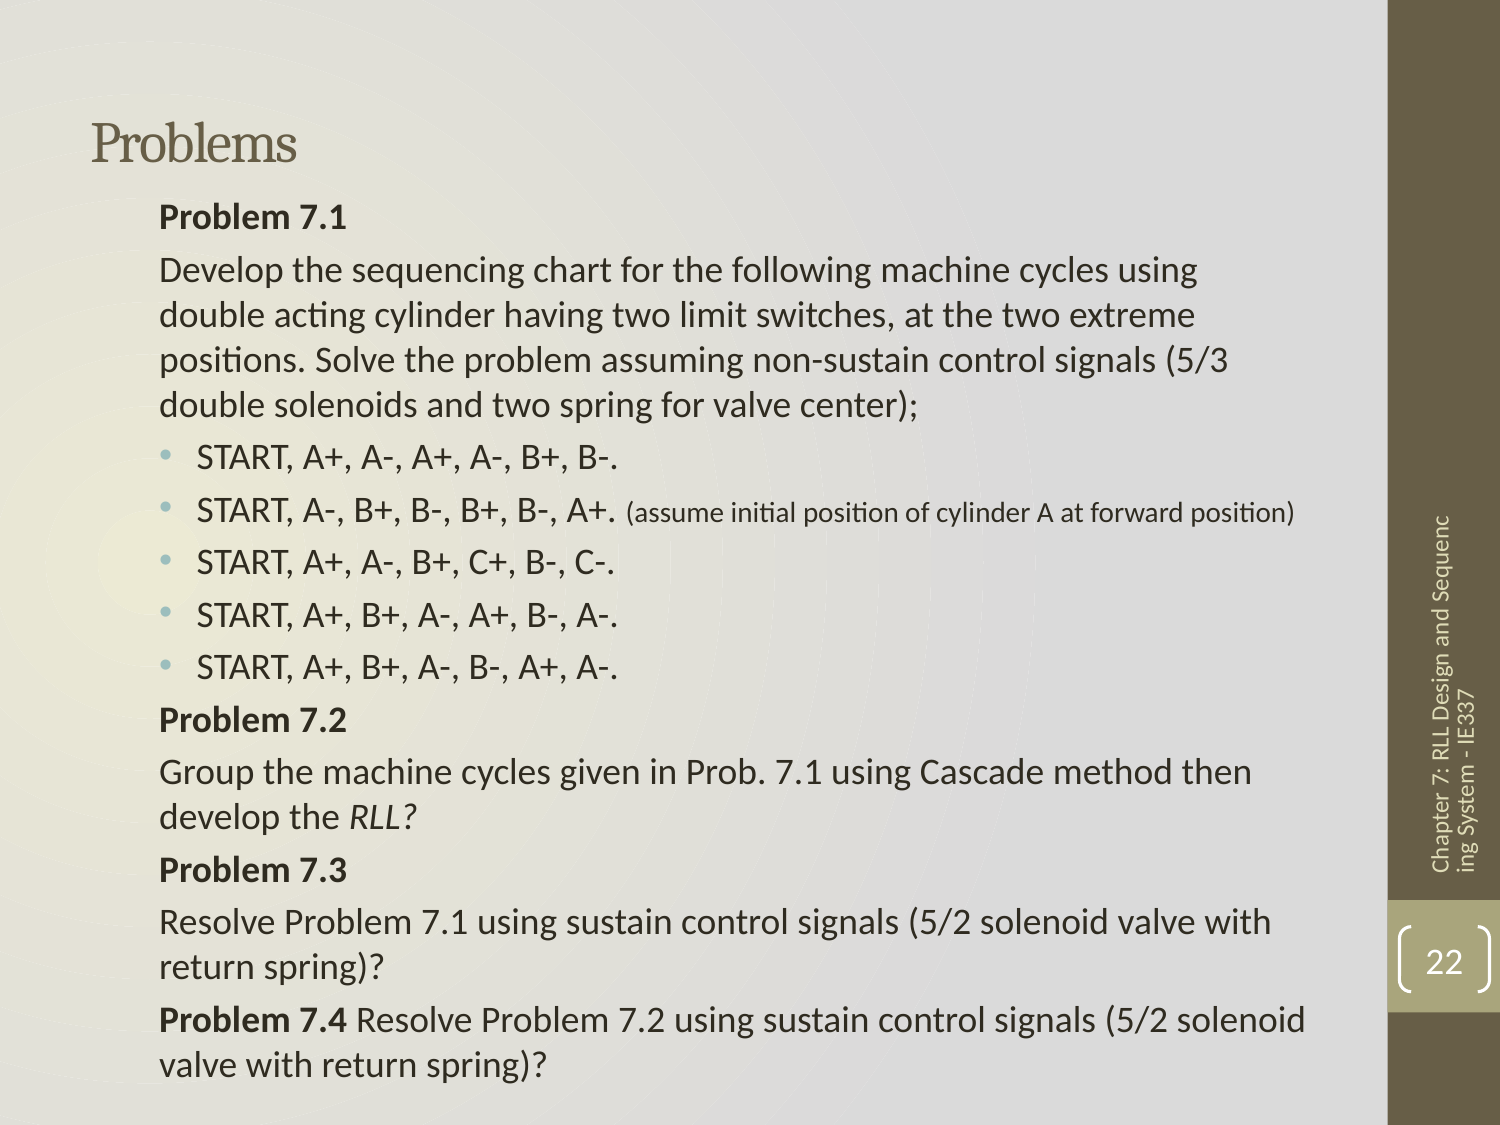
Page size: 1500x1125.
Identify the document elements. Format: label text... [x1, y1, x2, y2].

title Problems [75, 45, 1325, 233]
footer Chapter 7: RLL Design and Sequencing System - IE337 [1408, 500, 1469, 889]
list Problem 7.1 Develop the sequencing chart for the following machine cycles using double acting cylinder having two limit switches, at the two extreme positions. Solve the problem assuming non-sustain control signals (5/3 double solenoids and two spring for valve center); START, A+, A-, A+, A-, B+, B-. START, A-, B+, B-, B+, B-, A+. (assume initial position of cylinder A at forward position) START, A+, A-, B+, C+, B-, C-. START, A+, B+, A-, A+, B-, A-. START, A+, B+, A-, B-, A+, A-. Problem 7.2 Group the machine cycles given in Prob. 7.1 using Cascade method then develop the RLL? Problem 7.3 Resolve Problem 7.1 using sustain control signals (5/2 solenoid valve with return spring)? Problem 7.4 Resolve Problem 7.2 using sustain control signals (5/2 solenoid valve with return spring)? [76, 184, 1327, 1106]
slide_number 22 [1397, 925, 1492, 994]
